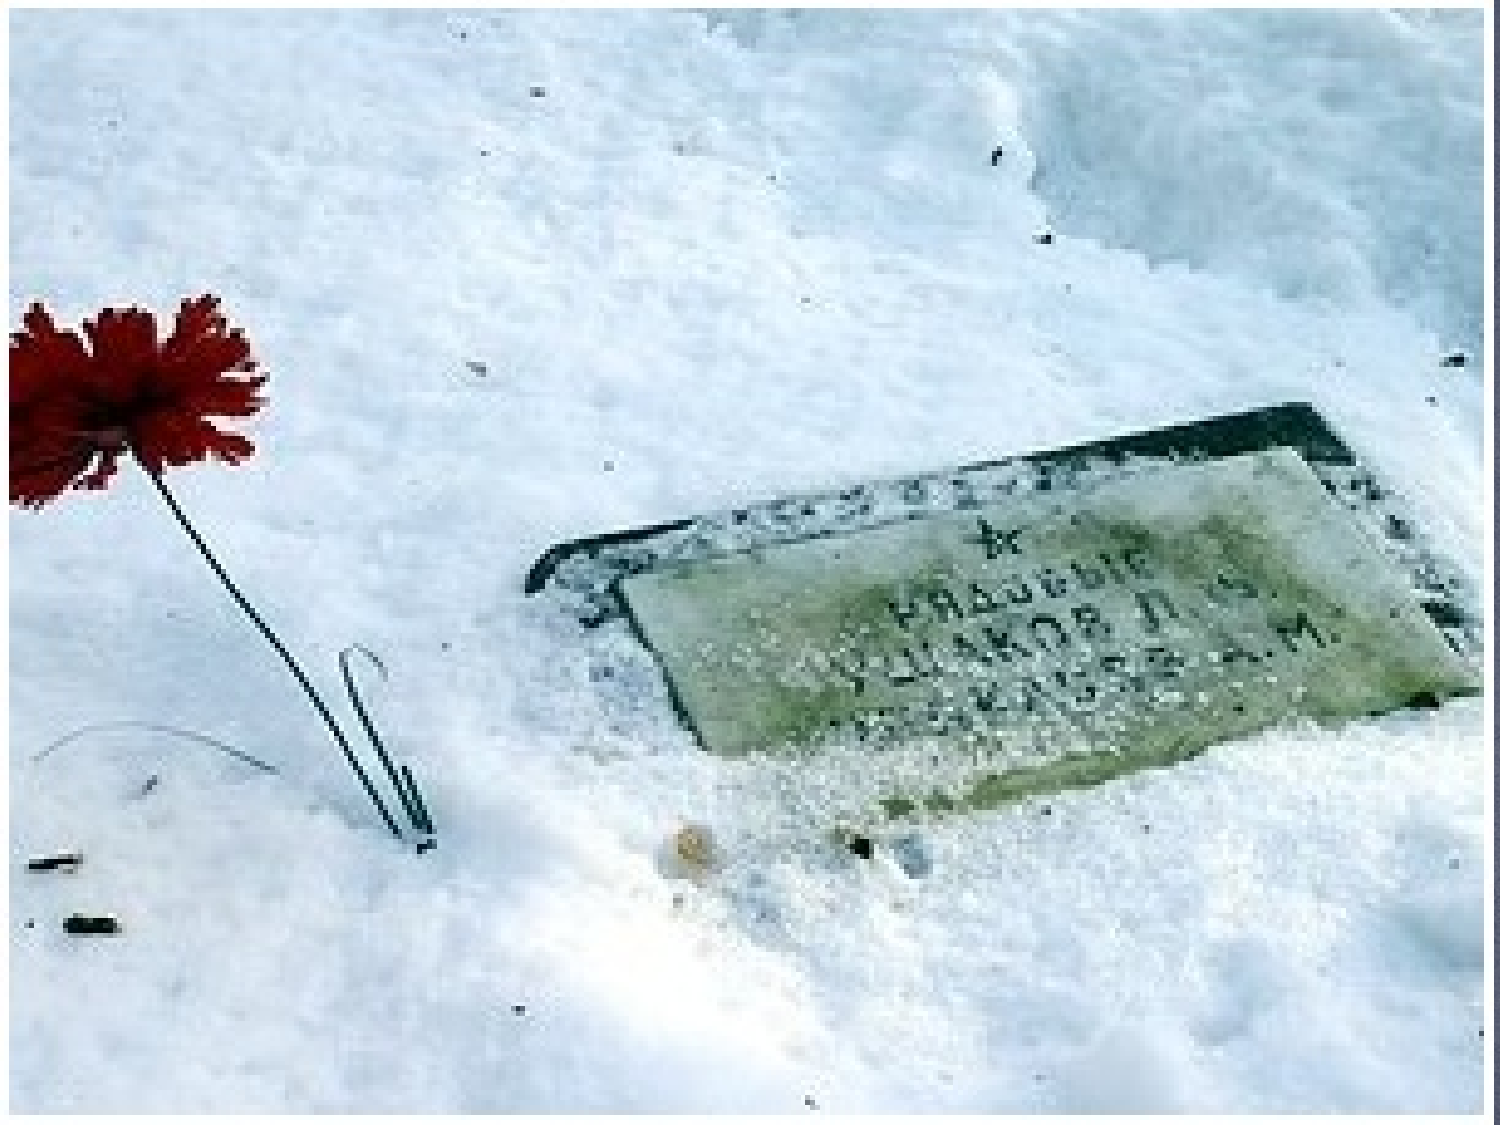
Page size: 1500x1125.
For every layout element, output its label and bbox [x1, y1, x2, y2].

list [3, 3, 1491, 1122]
